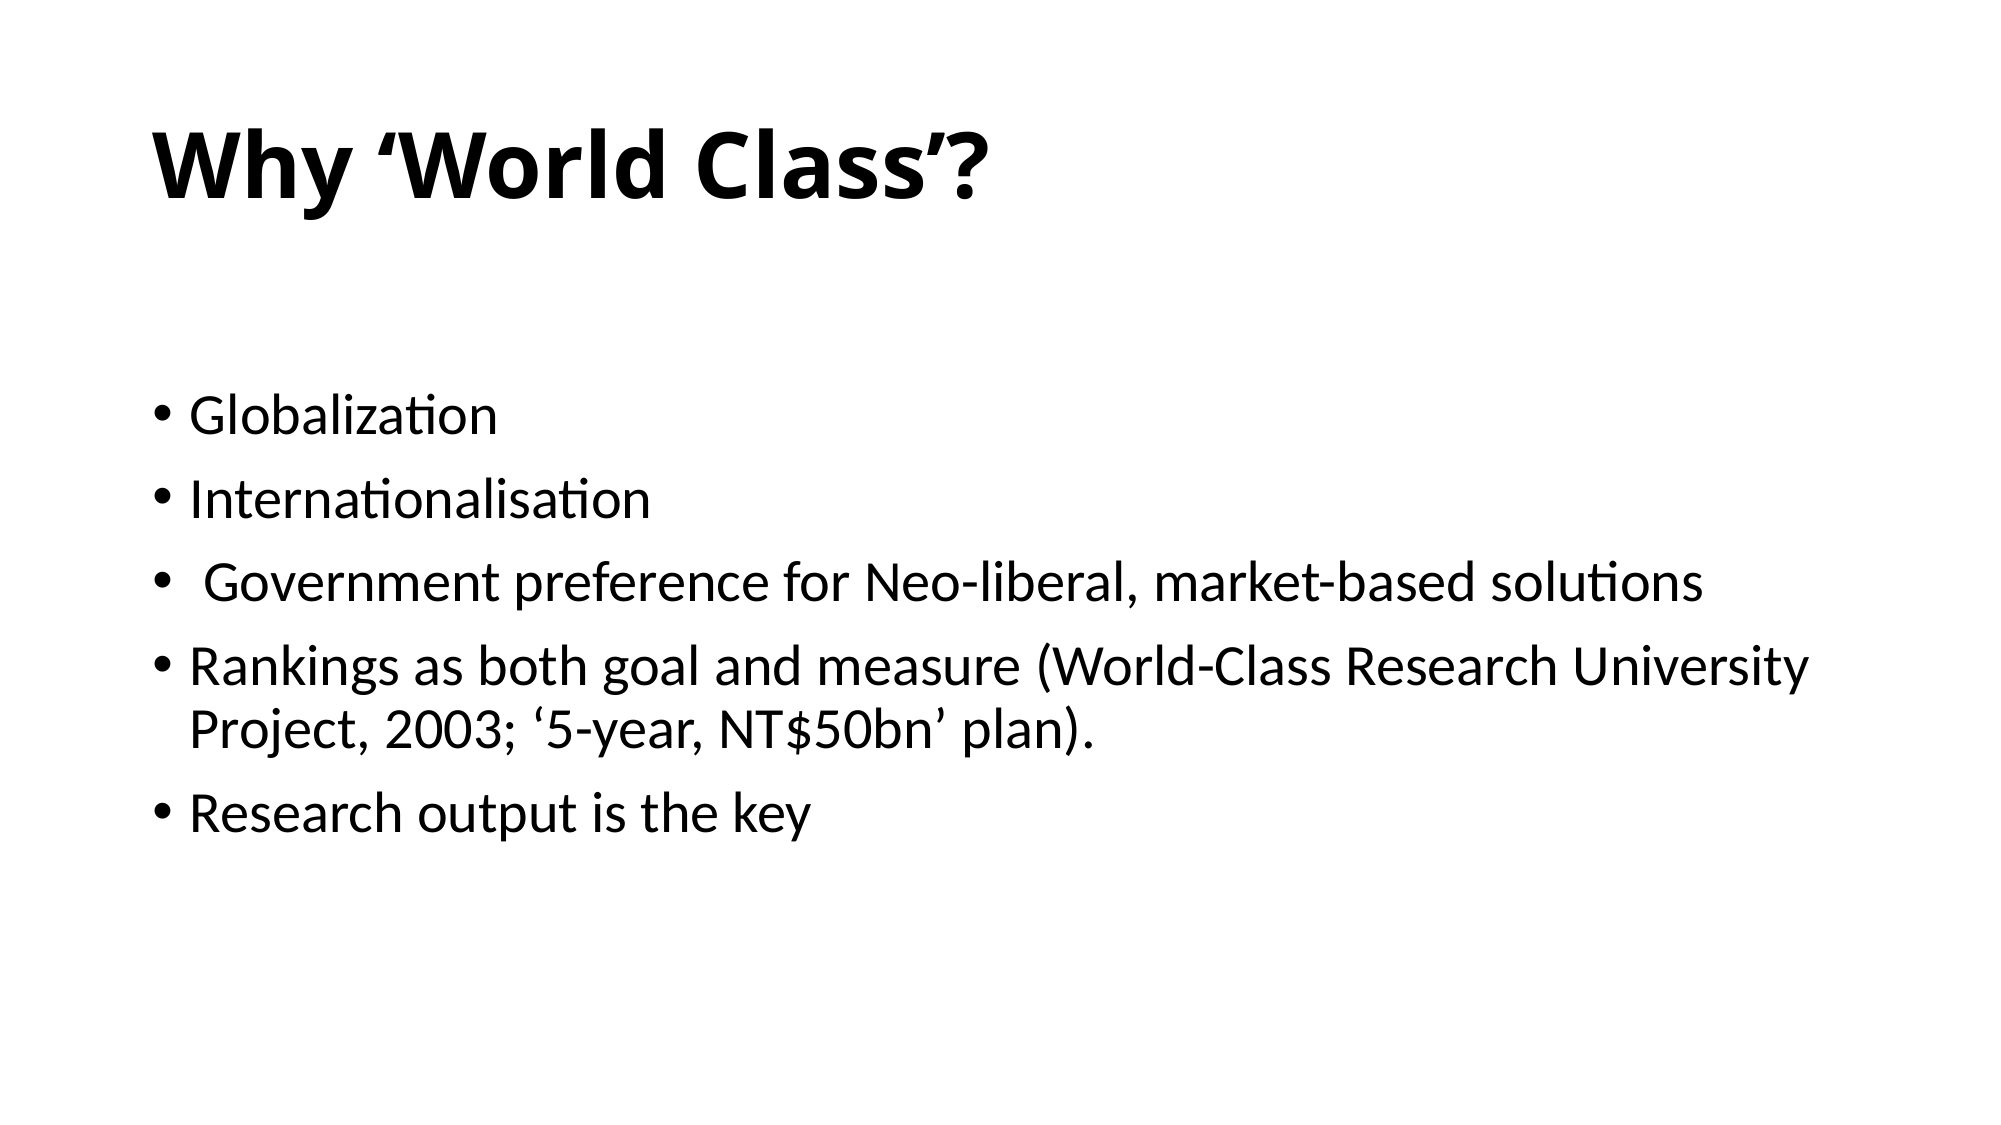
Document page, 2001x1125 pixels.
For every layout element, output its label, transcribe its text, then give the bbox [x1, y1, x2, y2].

list Globalization Internationalisation Government preference for Neo-liberal, market-based solutions Rankings as both goal and measure (World-Class Research University Project, 2003; ‘5-year, NT$50bn’ plan). Research output is the key [137, 299, 1863, 1014]
title Why ‘World Class’? [137, 59, 1863, 278]
